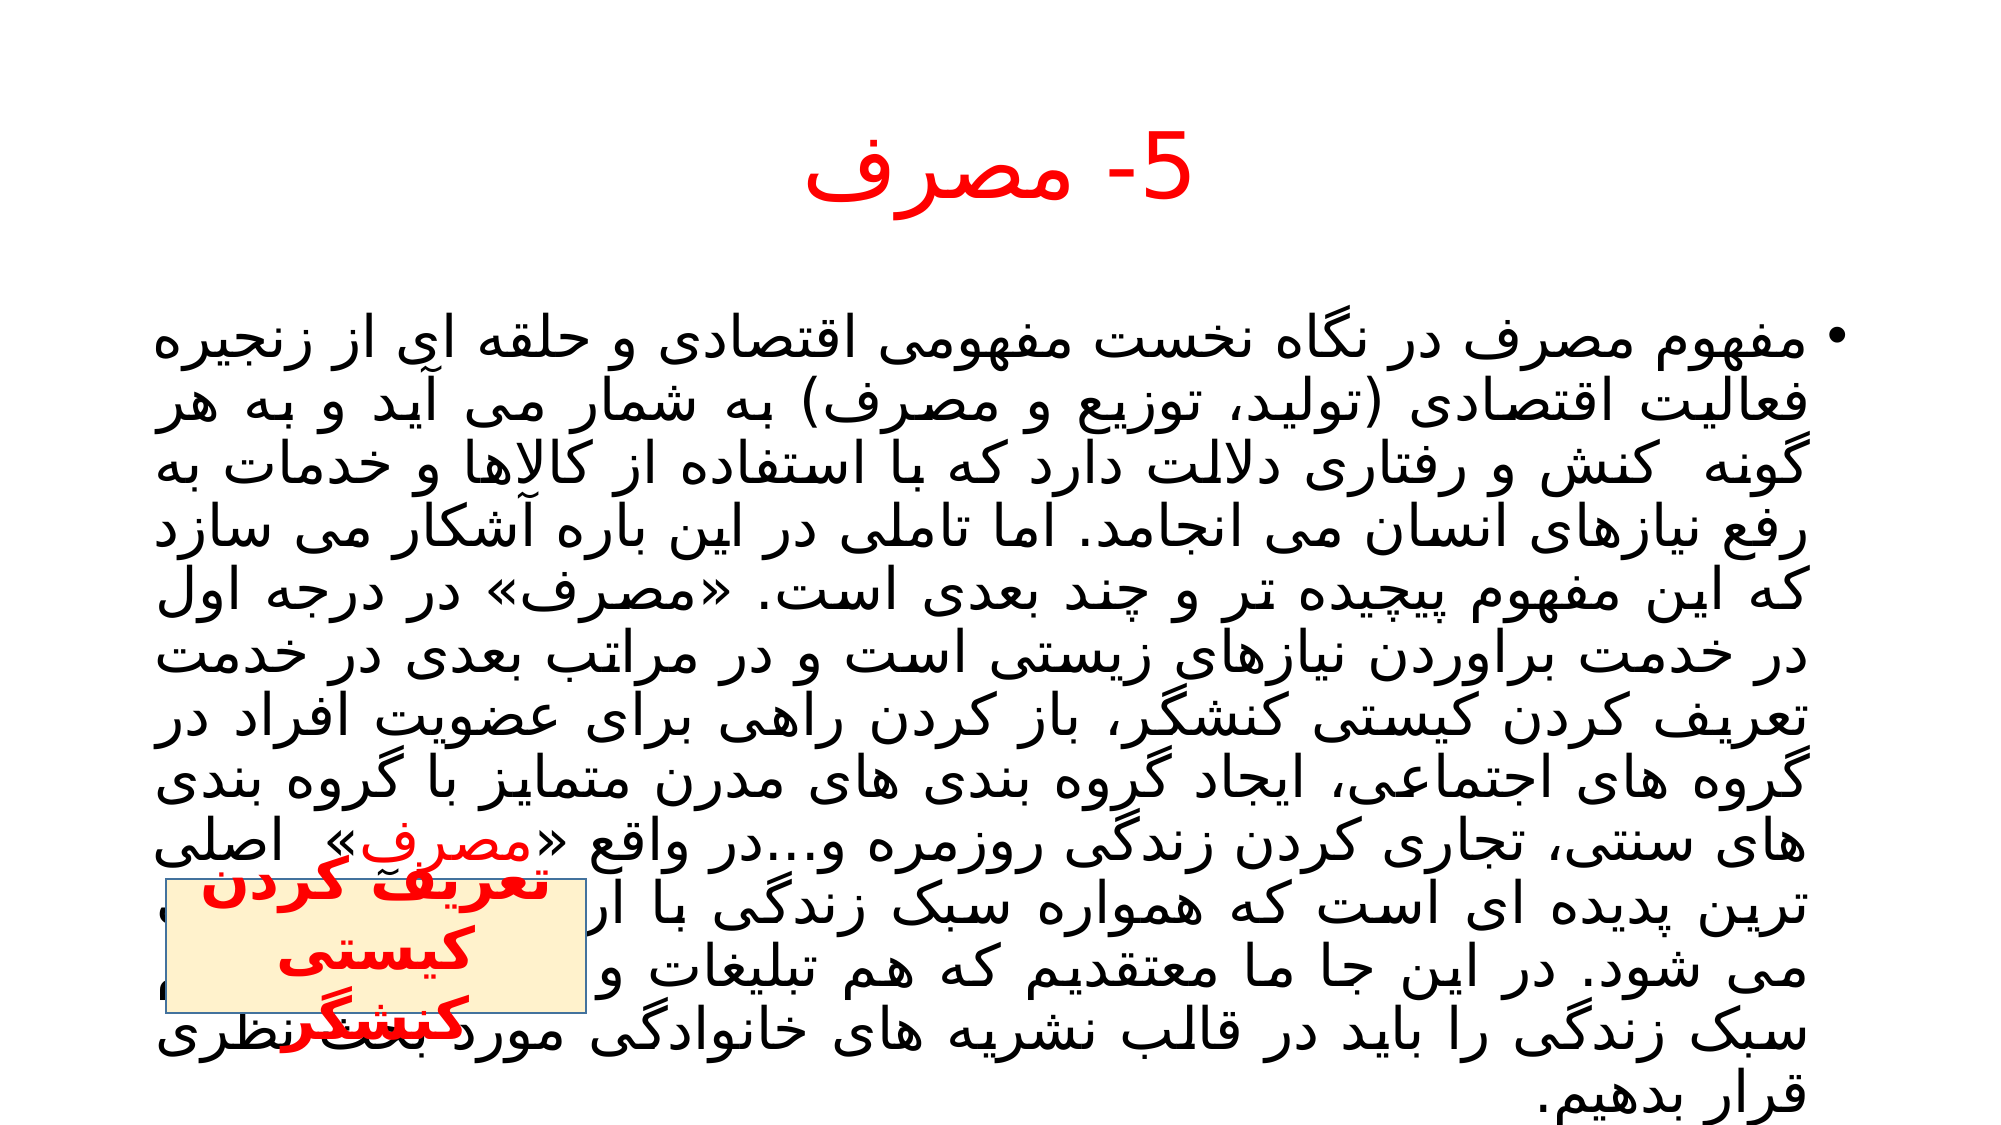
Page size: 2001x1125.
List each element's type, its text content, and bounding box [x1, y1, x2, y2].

text_box تعریف کردن کیستی کنشگر [165, 878, 587, 1014]
list مفهوم مصرف در نگاه نخست مفهومی اقتصادی و حلقه ای از زنجیره فعالیت اقتصادی (تولید، توزیع و مصرف) به شمار می آید و به هر گونه کنش و رفتاری دلالت دارد که با استفاده از کالاها و خدمات به رفع نیازهای انسان می انجامد. اما تاملی در این باره آشکار می سازد که این مفهوم پیچیده تر و چند بعدی است. «مصرف» در درجه اول در خدمت براوردن نیازهای زیستی است و در مراتب بعدی در خدمت تعریف کردن کیستی کنشگر، باز کردن راهی برای عضویت افراد در گروه های اجتماعی، ایجاد گروه بندی های مدرن متمایز با گروه بندی های سنتی، تجاری کردن زندگی روزمره و...در واقع «مصرف» اصلی ترین پدیده ای است که همواره سبک زندگی با ارجاع به آن تعریف می شود. در این جا ما معتقدیم که هم تبلیغات و هم مصرف و هم سبک زندگی را باید در قالب نشریه های خانوادگی مورد بحث نظری قرار بدهیم. [137, 299, 1863, 1014]
title 5- مصرف [137, 59, 1863, 278]
